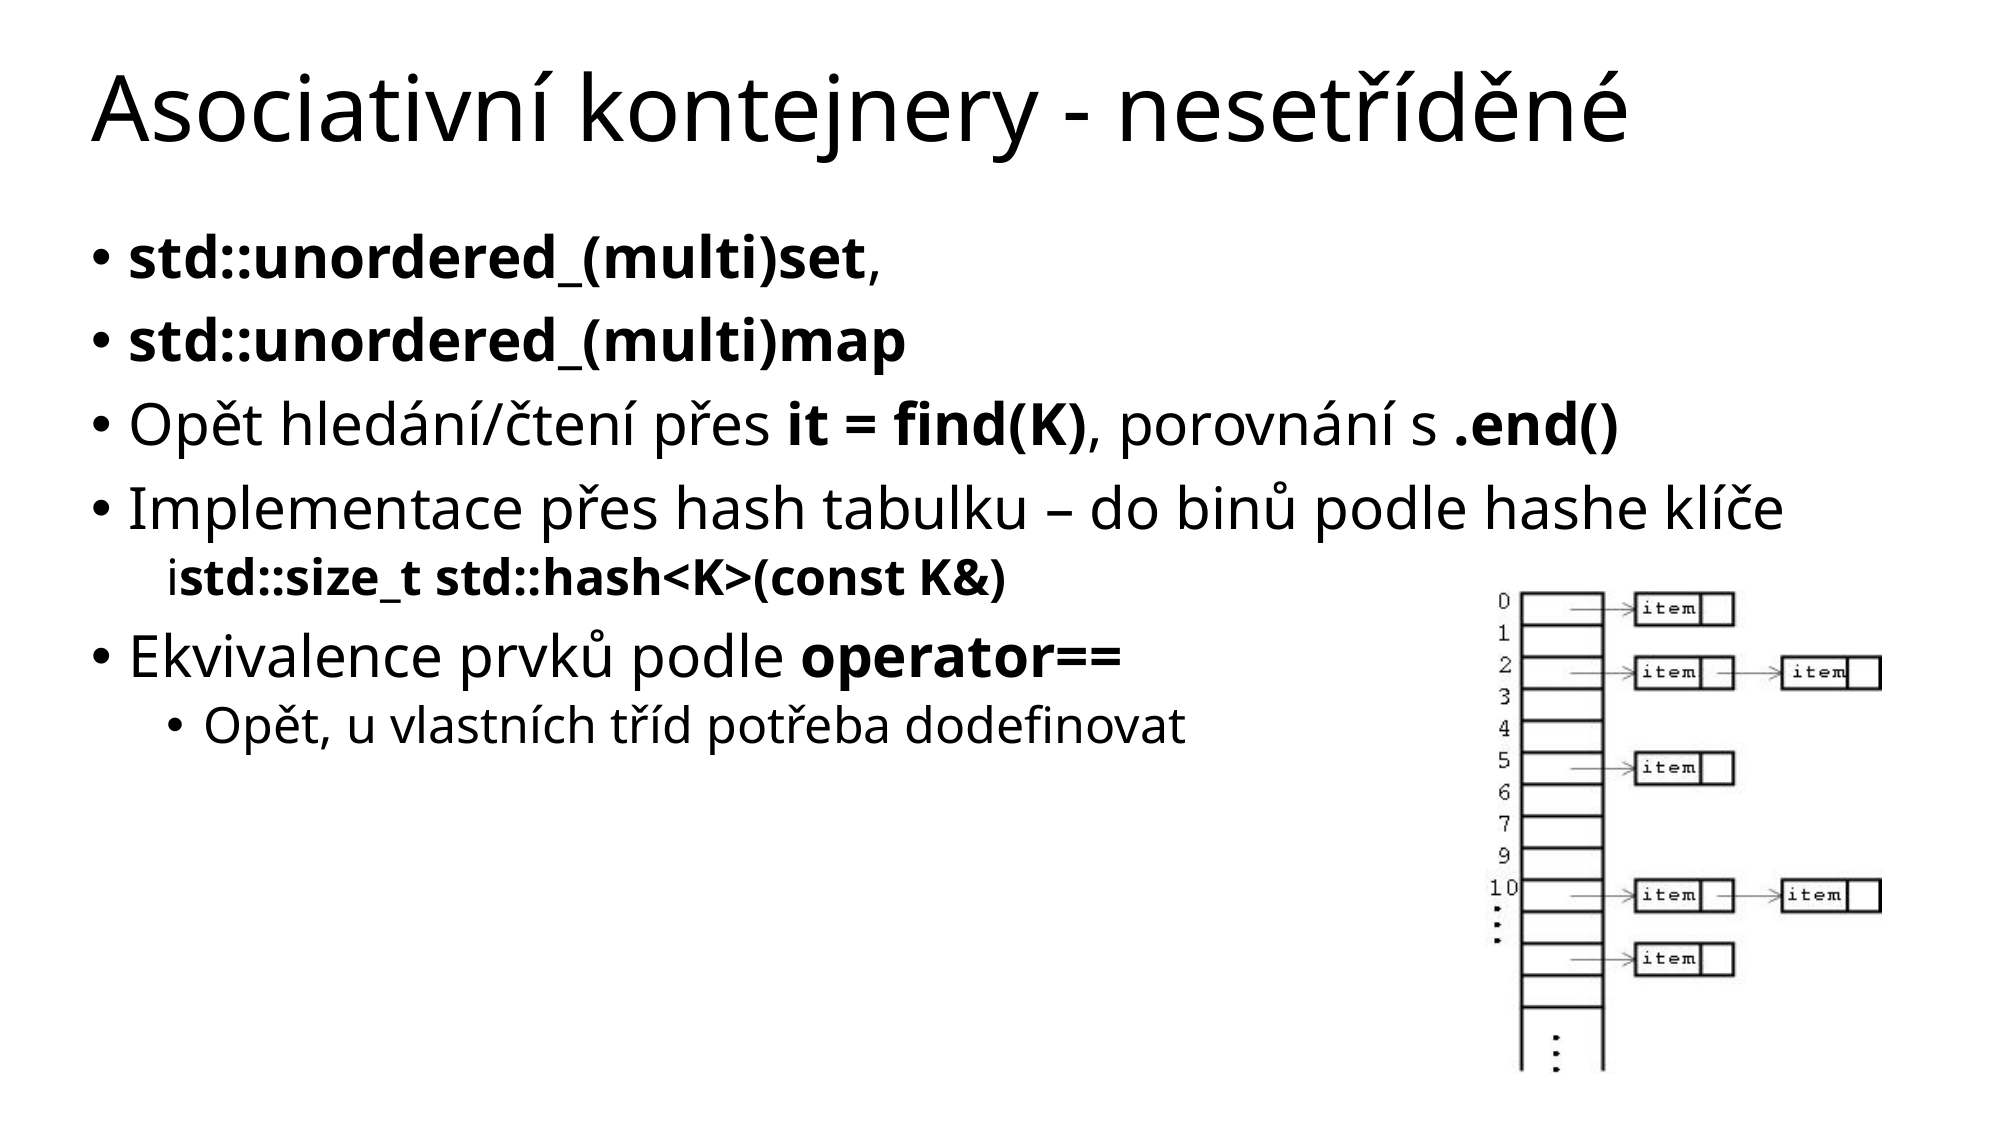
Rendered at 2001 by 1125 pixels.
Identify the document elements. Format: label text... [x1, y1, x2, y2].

picture [1485, 590, 1882, 1078]
list std::unordered_(multi)set, std::unordered_(multi)map Opět hledání/čtení přes it = find(K), porovnání s .end() Implementace přes hash tabulku – do binů podle hashe klíče ℹ️std::size_t std::hash<K>(const K&) Ekvivalence prvků podle operator== Opět, u vlastních tříd potřeba dodefinovat [76, 220, 1924, 1014]
title Asociativní kontejnery - nesetříděné [76, 3, 1924, 220]
